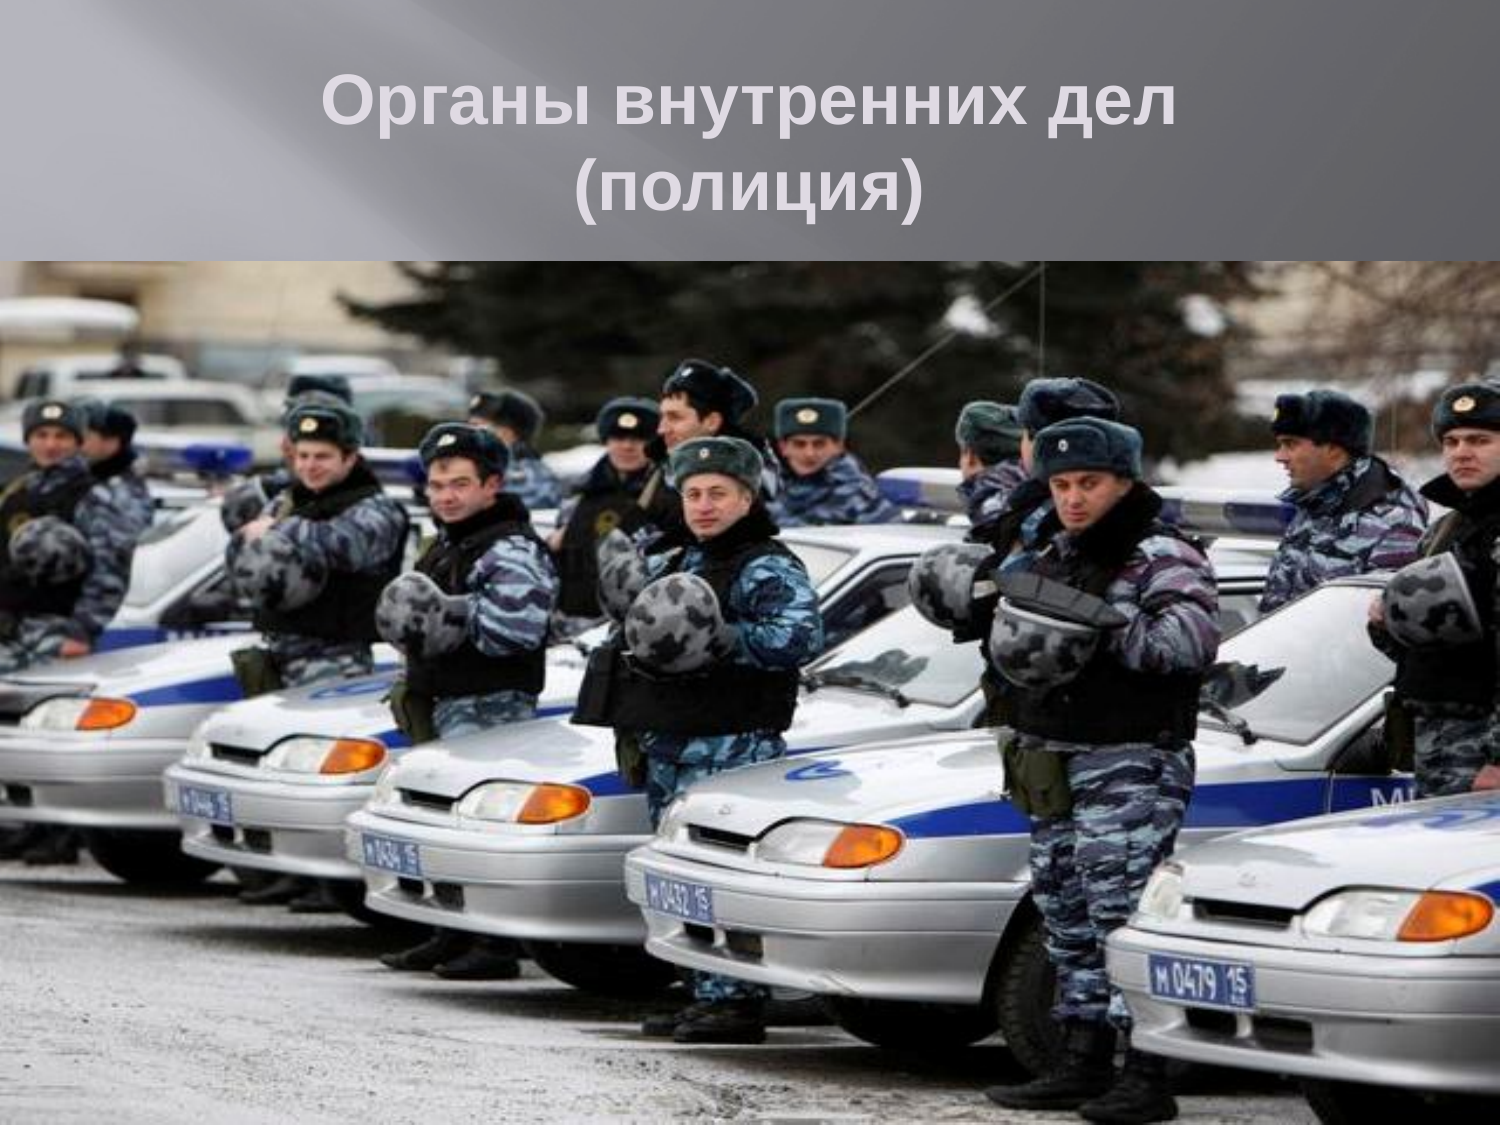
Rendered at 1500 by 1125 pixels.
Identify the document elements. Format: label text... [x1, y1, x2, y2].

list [0, 261, 1500, 1125]
title Органы внутренних дел (полиция) [75, 45, 1425, 233]
